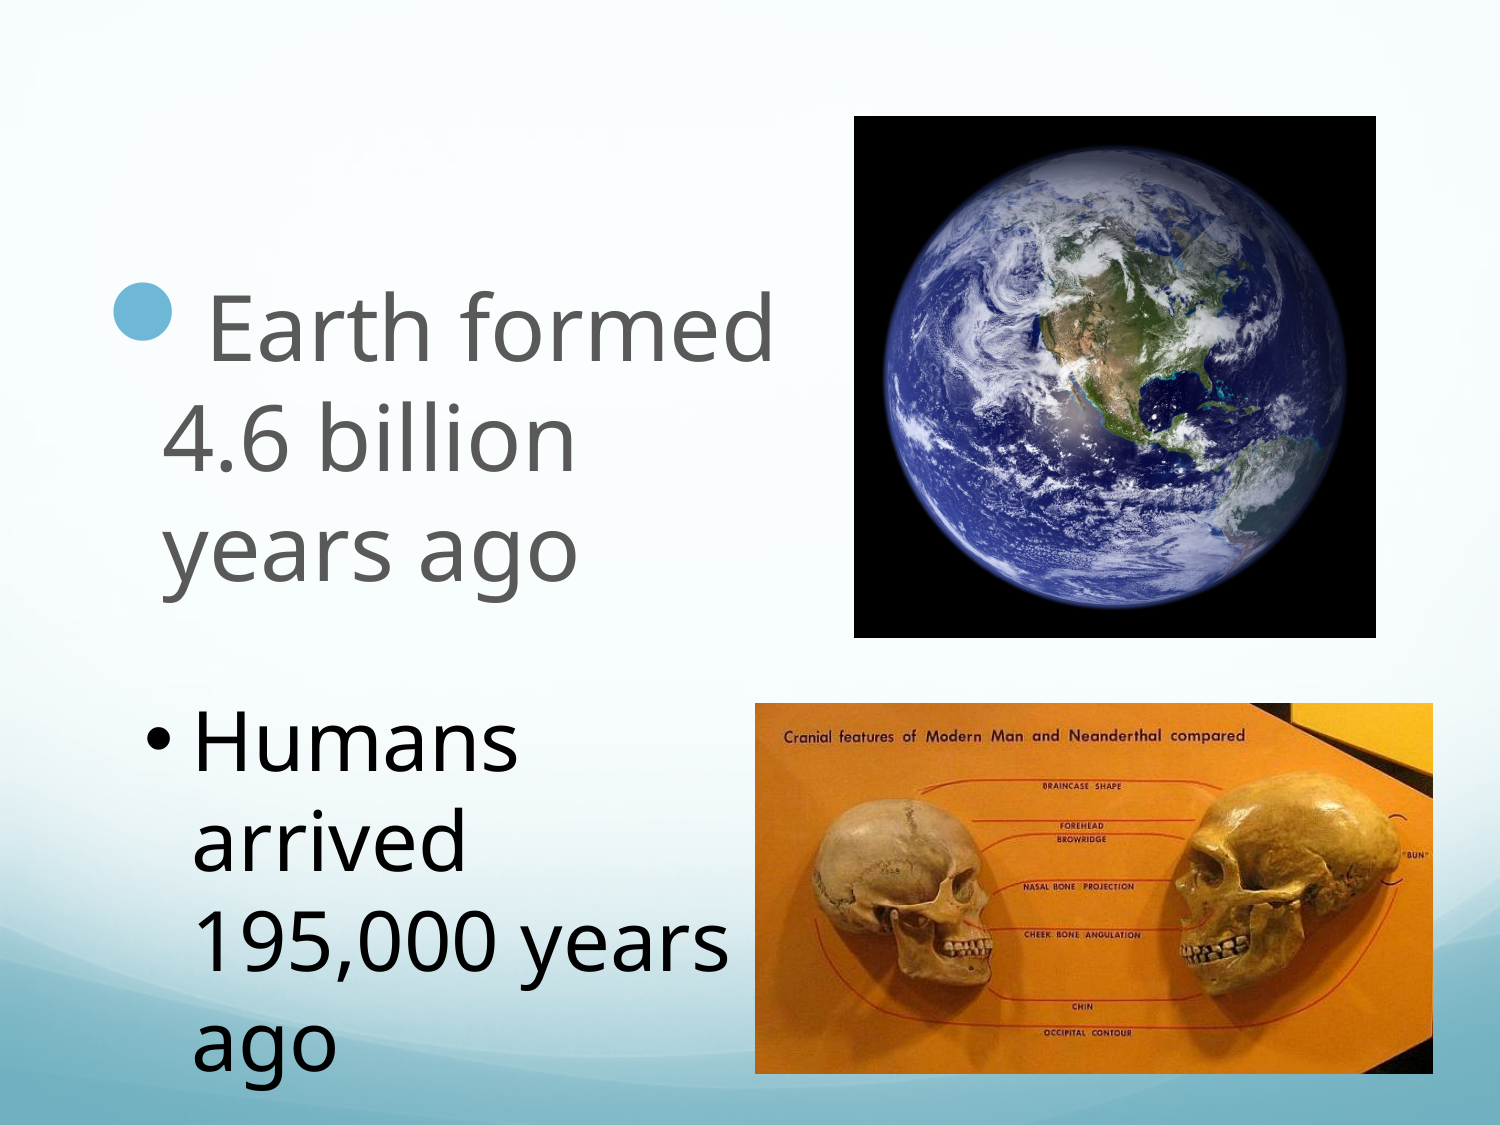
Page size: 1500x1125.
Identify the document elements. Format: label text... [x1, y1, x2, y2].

picture [853, 116, 1376, 639]
list Earth formed 4.6 billion years ago [90, 262, 800, 975]
picture [754, 703, 1434, 1075]
text_box Humans arrived 195,000 years ago [130, 680, 773, 1095]
